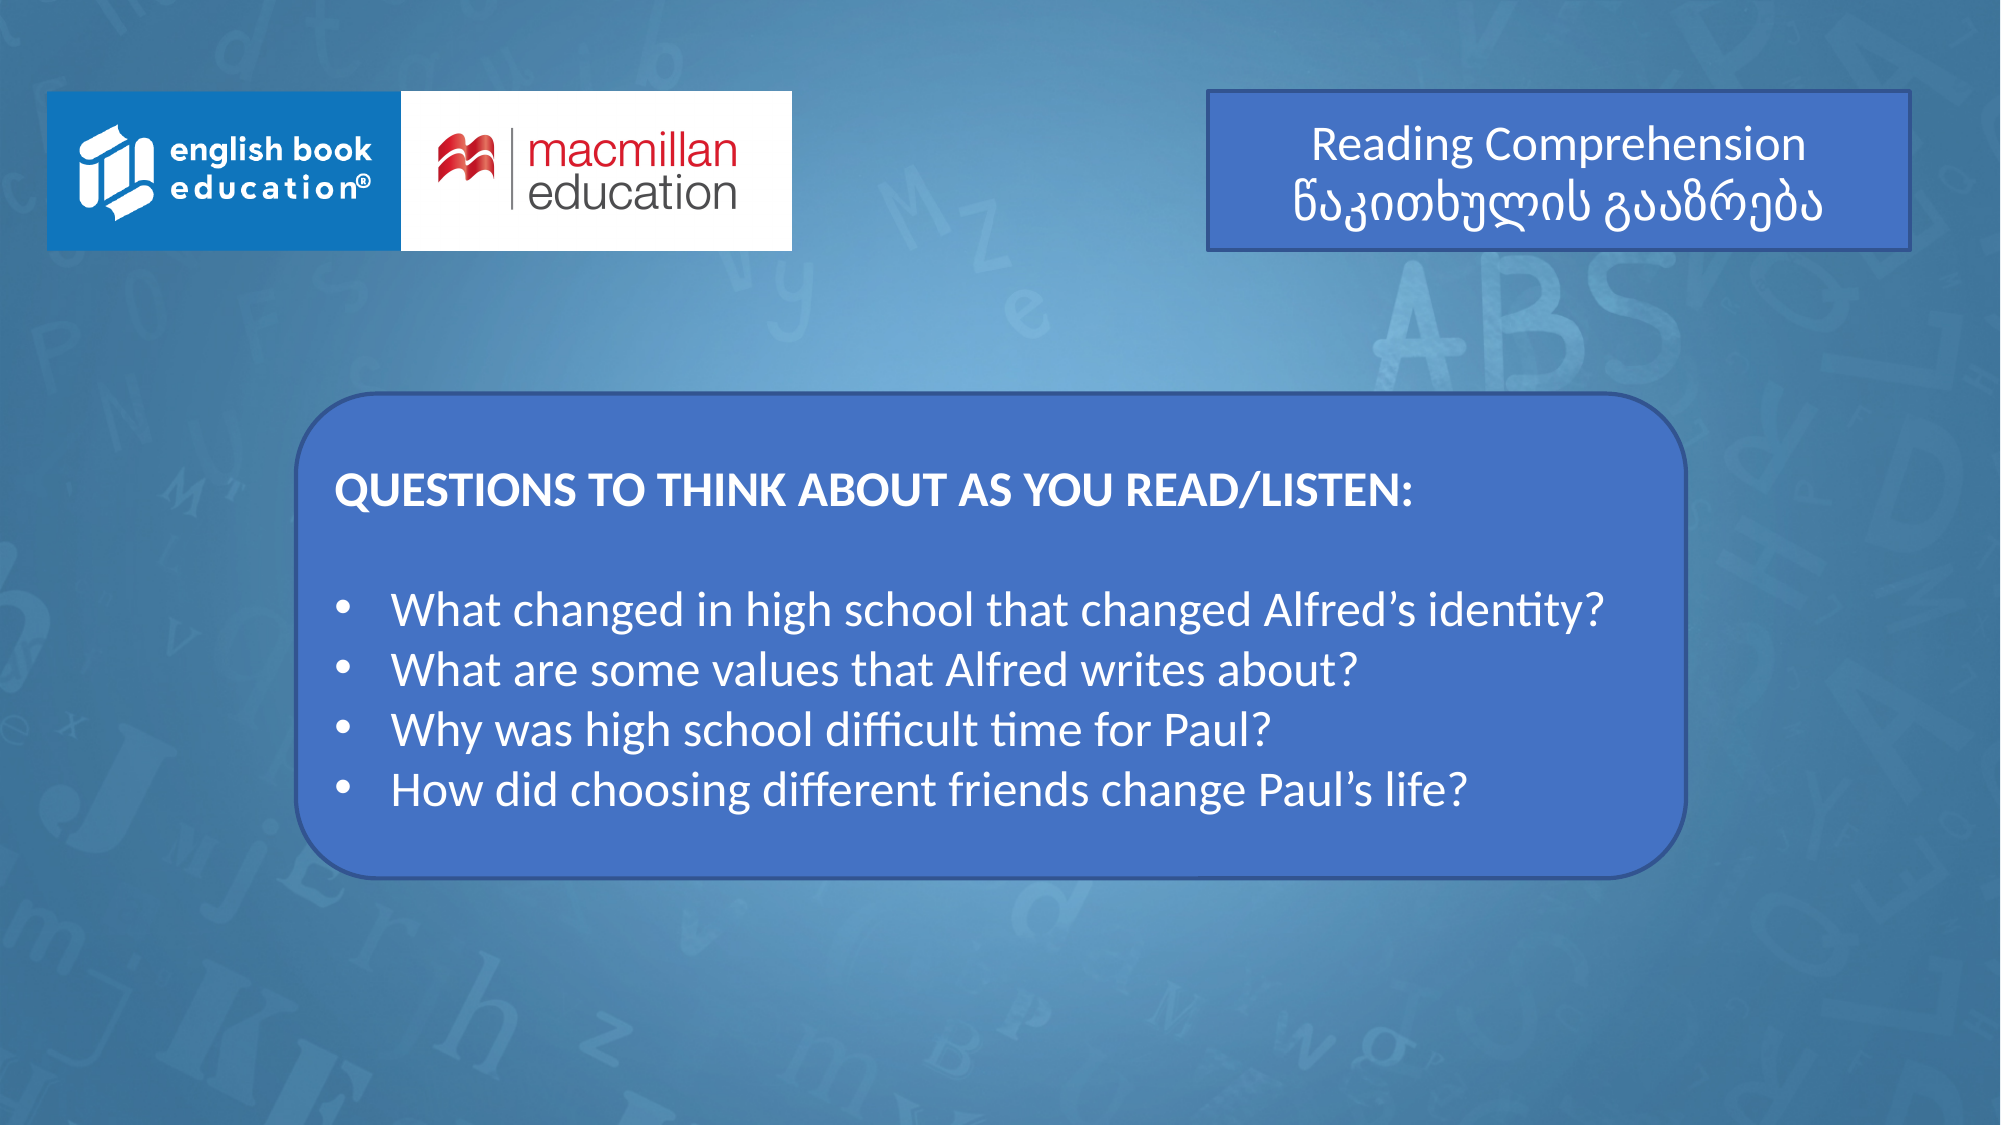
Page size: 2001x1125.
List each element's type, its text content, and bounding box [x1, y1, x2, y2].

picture [0, 0, 2001, 1125]
text_box Reading Comprehension წაკითხულის გააზრება [1206, 89, 1912, 252]
text_box QUESTIONS TO THINK ABOUT AS YOU READ/LISTEN: What changed in high school that changed Alfred’s identity? What are some values that Alfred writes about? Why was high school difficult time for Paul? How did choosing different friends change Paul’s life? [293, 391, 1689, 881]
